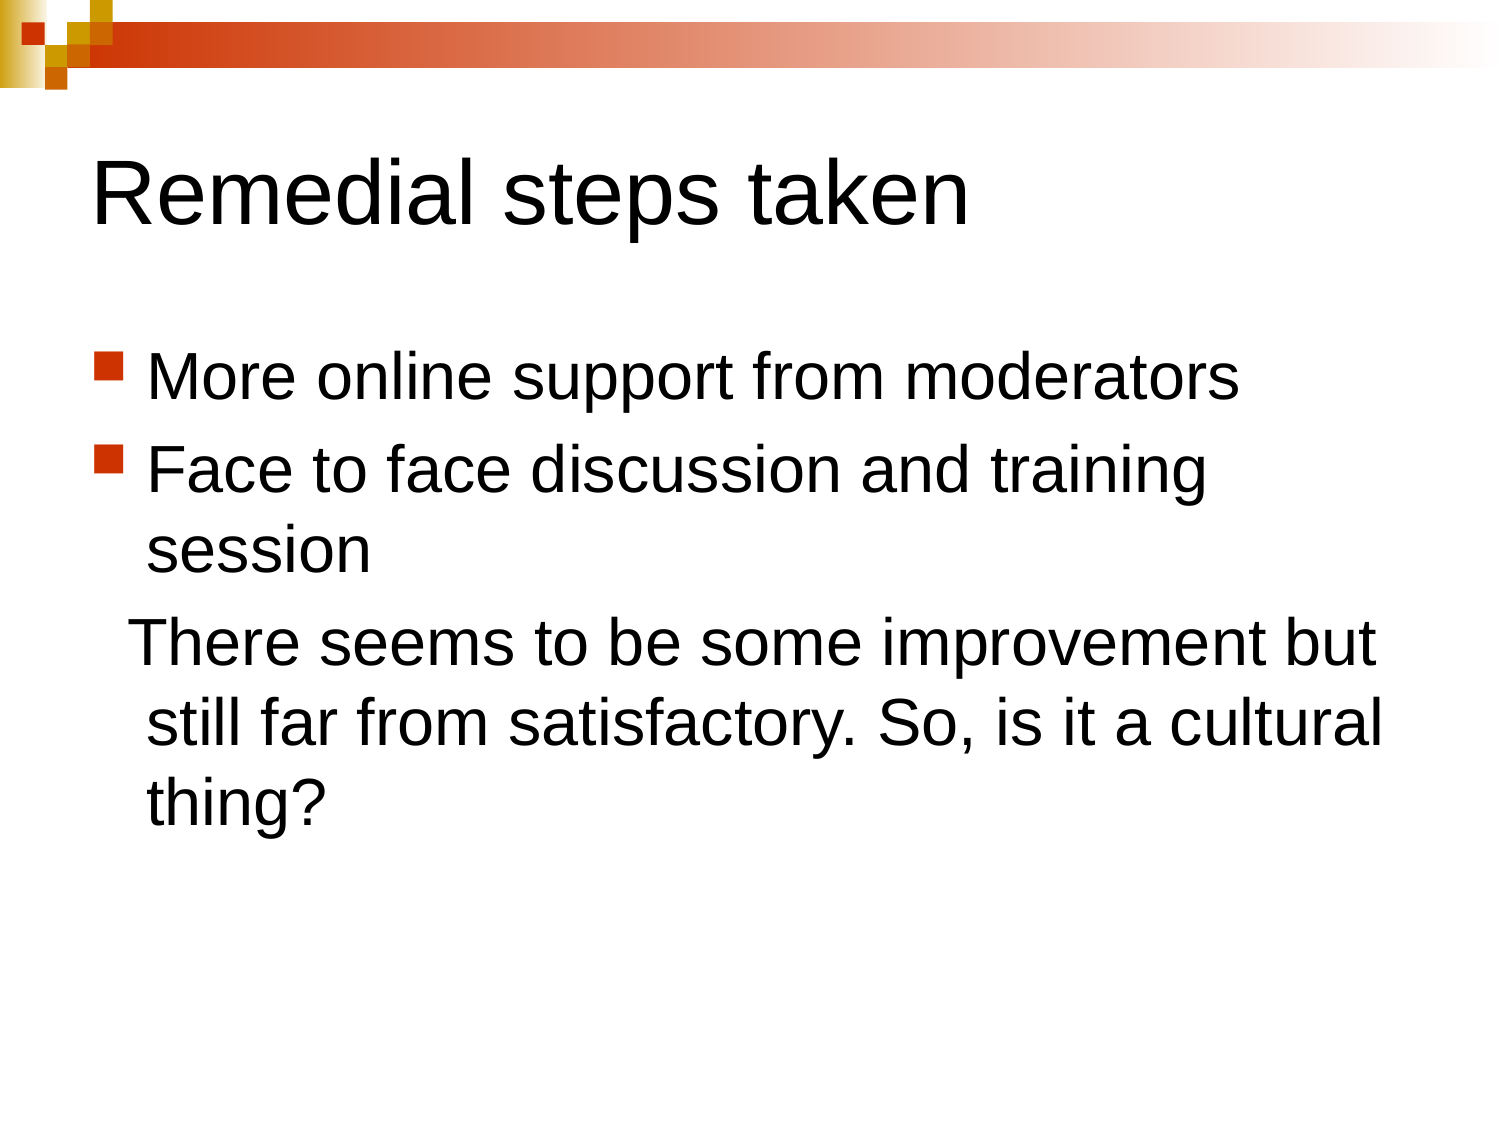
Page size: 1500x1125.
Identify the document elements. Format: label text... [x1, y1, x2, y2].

list More online support from moderators Face to face discussion and training session There seems to be some improvement but still far from satisfactory. So, is it a cultural thing? [74, 324, 1426, 963]
title Remedial steps taken [74, 74, 1426, 301]
